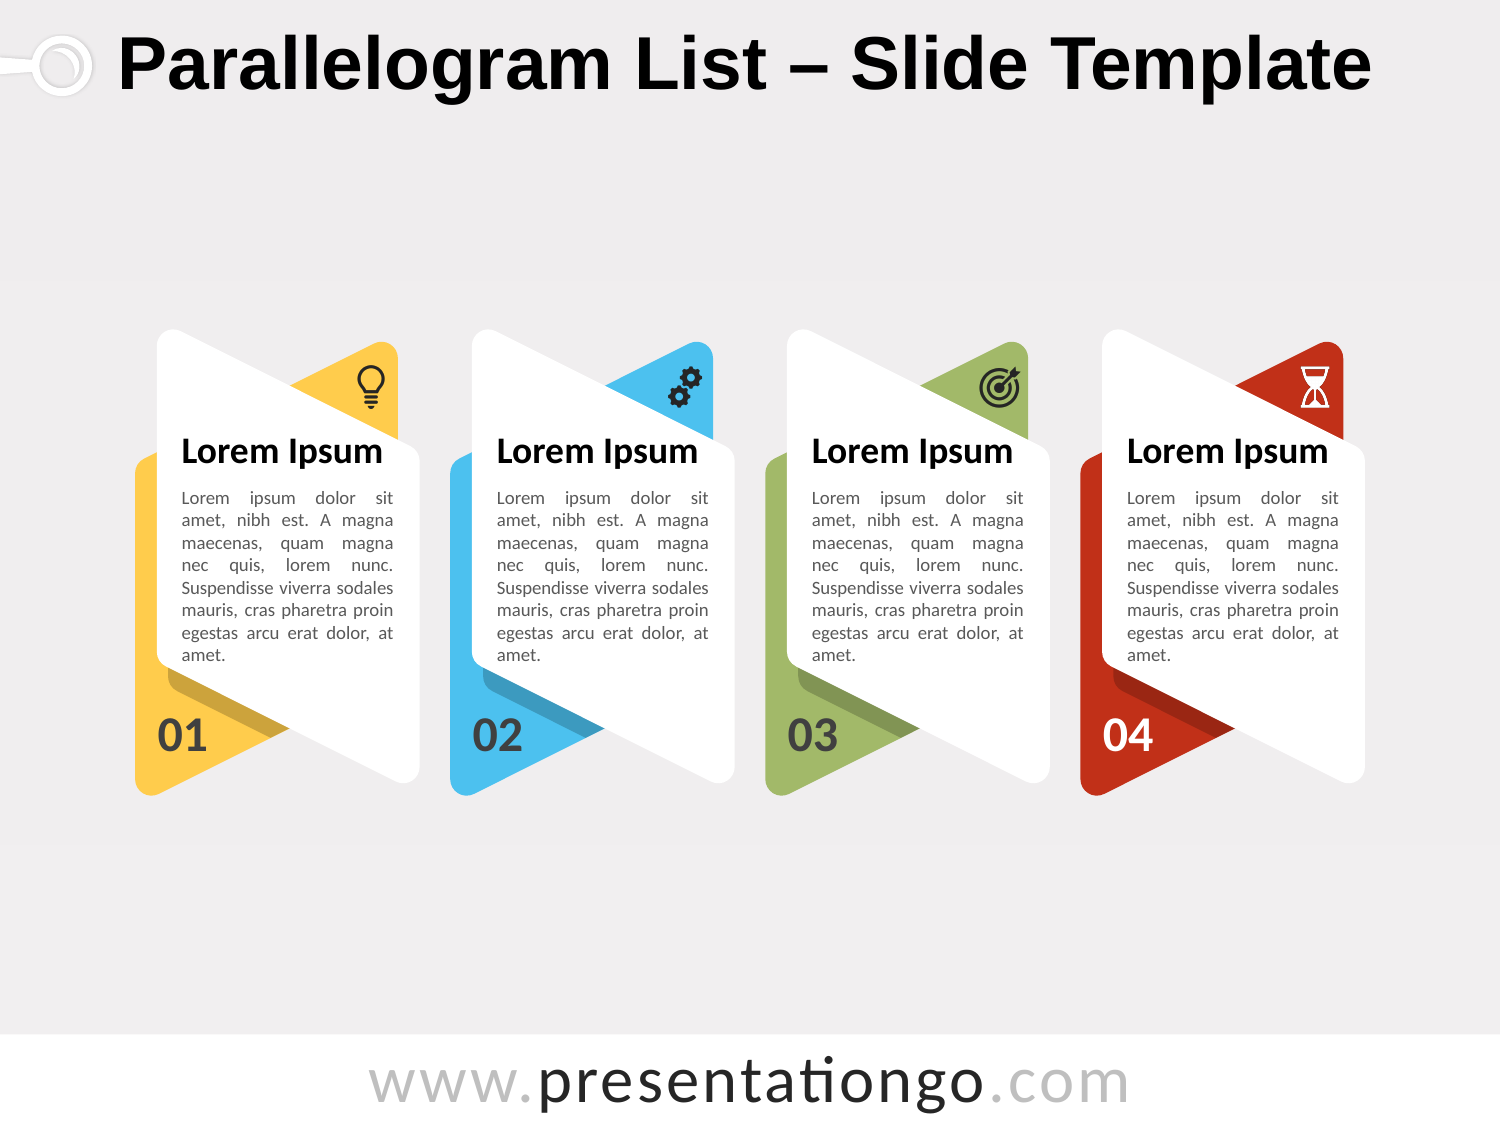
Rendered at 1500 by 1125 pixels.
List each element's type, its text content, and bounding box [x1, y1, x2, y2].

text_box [450, 329, 735, 796]
title Parallelogram List – Slide Template [103, 17, 1500, 139]
picture [660, 362, 710, 412]
picture [1290, 362, 1340, 412]
picture [975, 362, 1025, 412]
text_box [134, 329, 420, 796]
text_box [1080, 329, 1365, 796]
picture [346, 362, 396, 412]
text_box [765, 329, 1050, 796]
